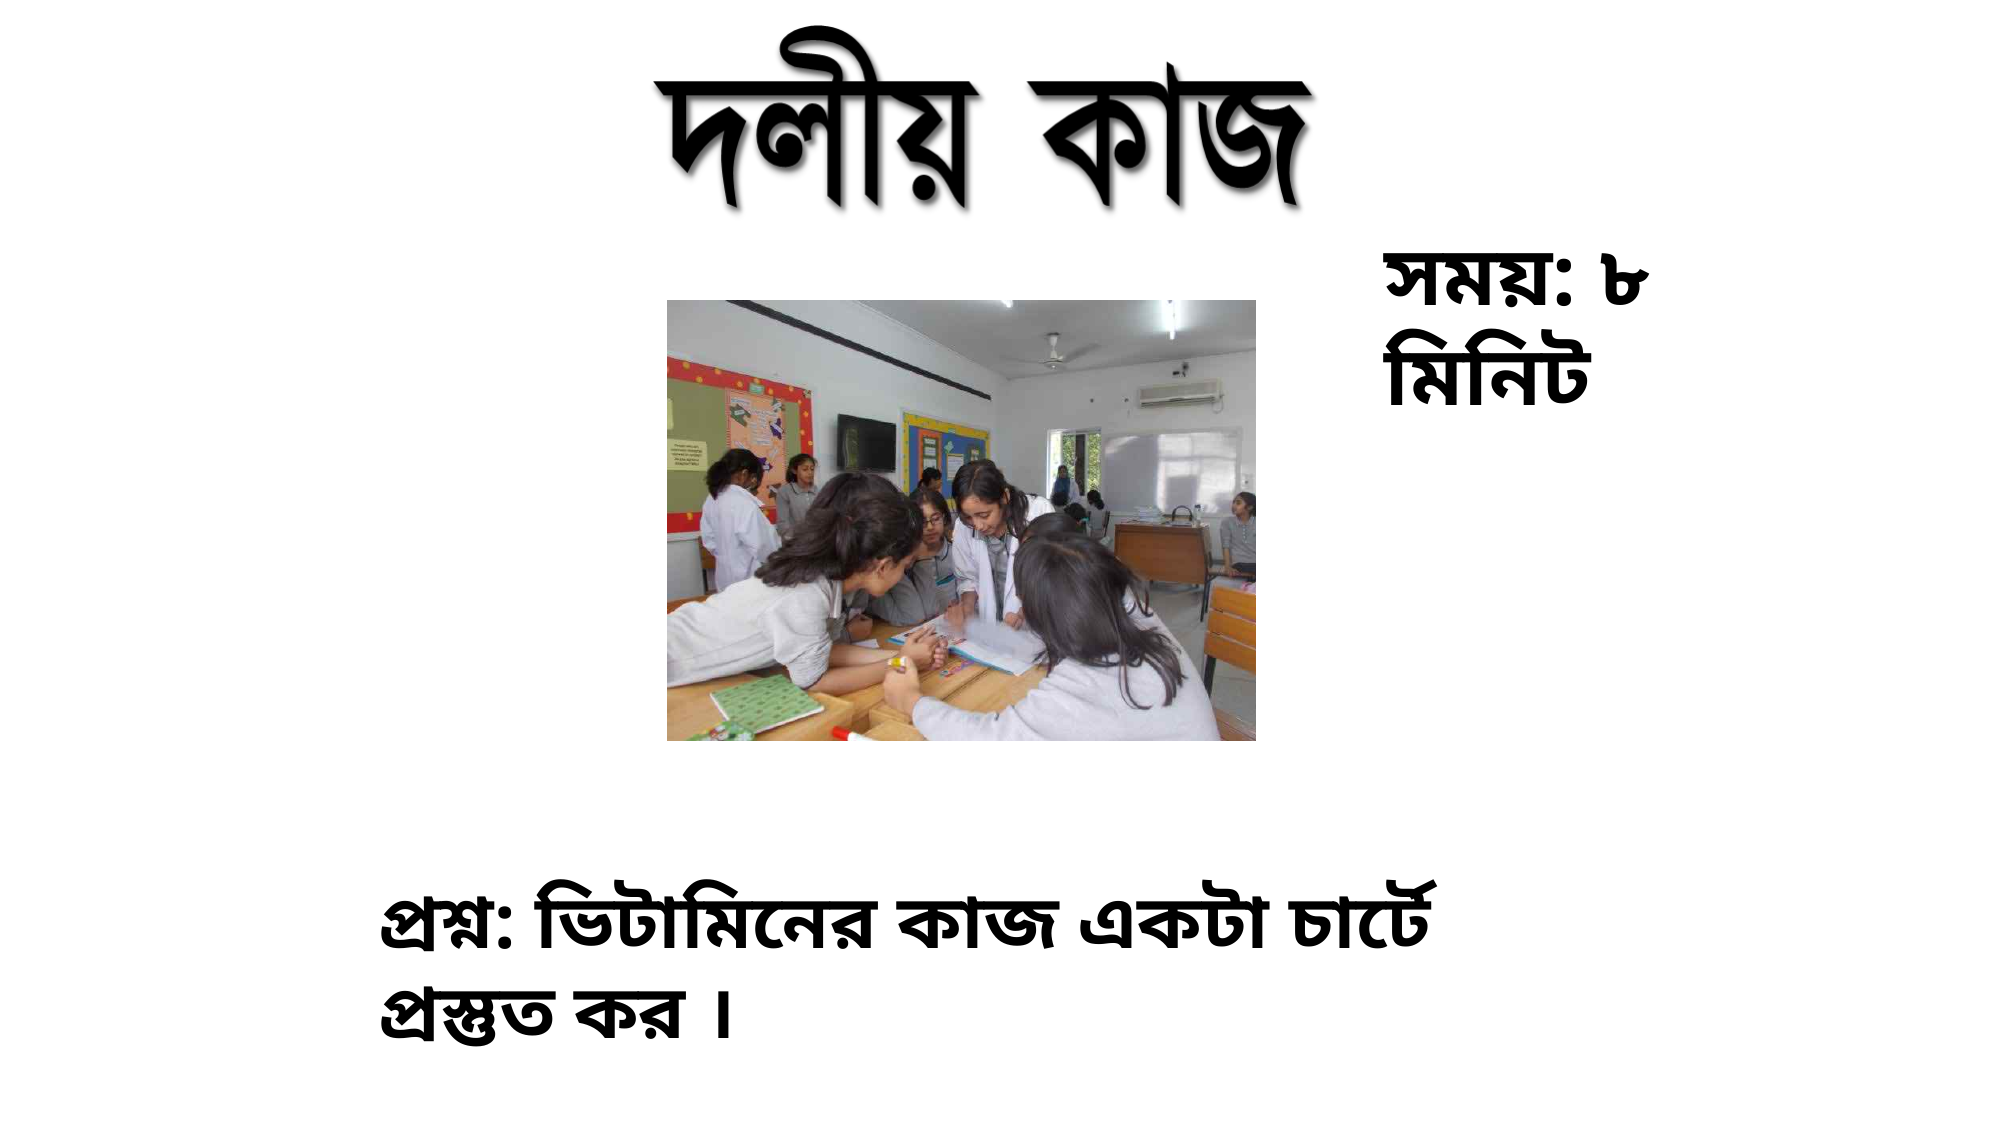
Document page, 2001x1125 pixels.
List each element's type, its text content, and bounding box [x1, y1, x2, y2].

picture [641, 18, 1332, 233]
text_box প্রশ্ন: ভিটামিনের কাজ একটা চার্টে প্রস্তুত কর । [364, 866, 1624, 1062]
picture [667, 300, 1256, 742]
text_box সময়: ৮ মিনিট [1370, 214, 1877, 430]
